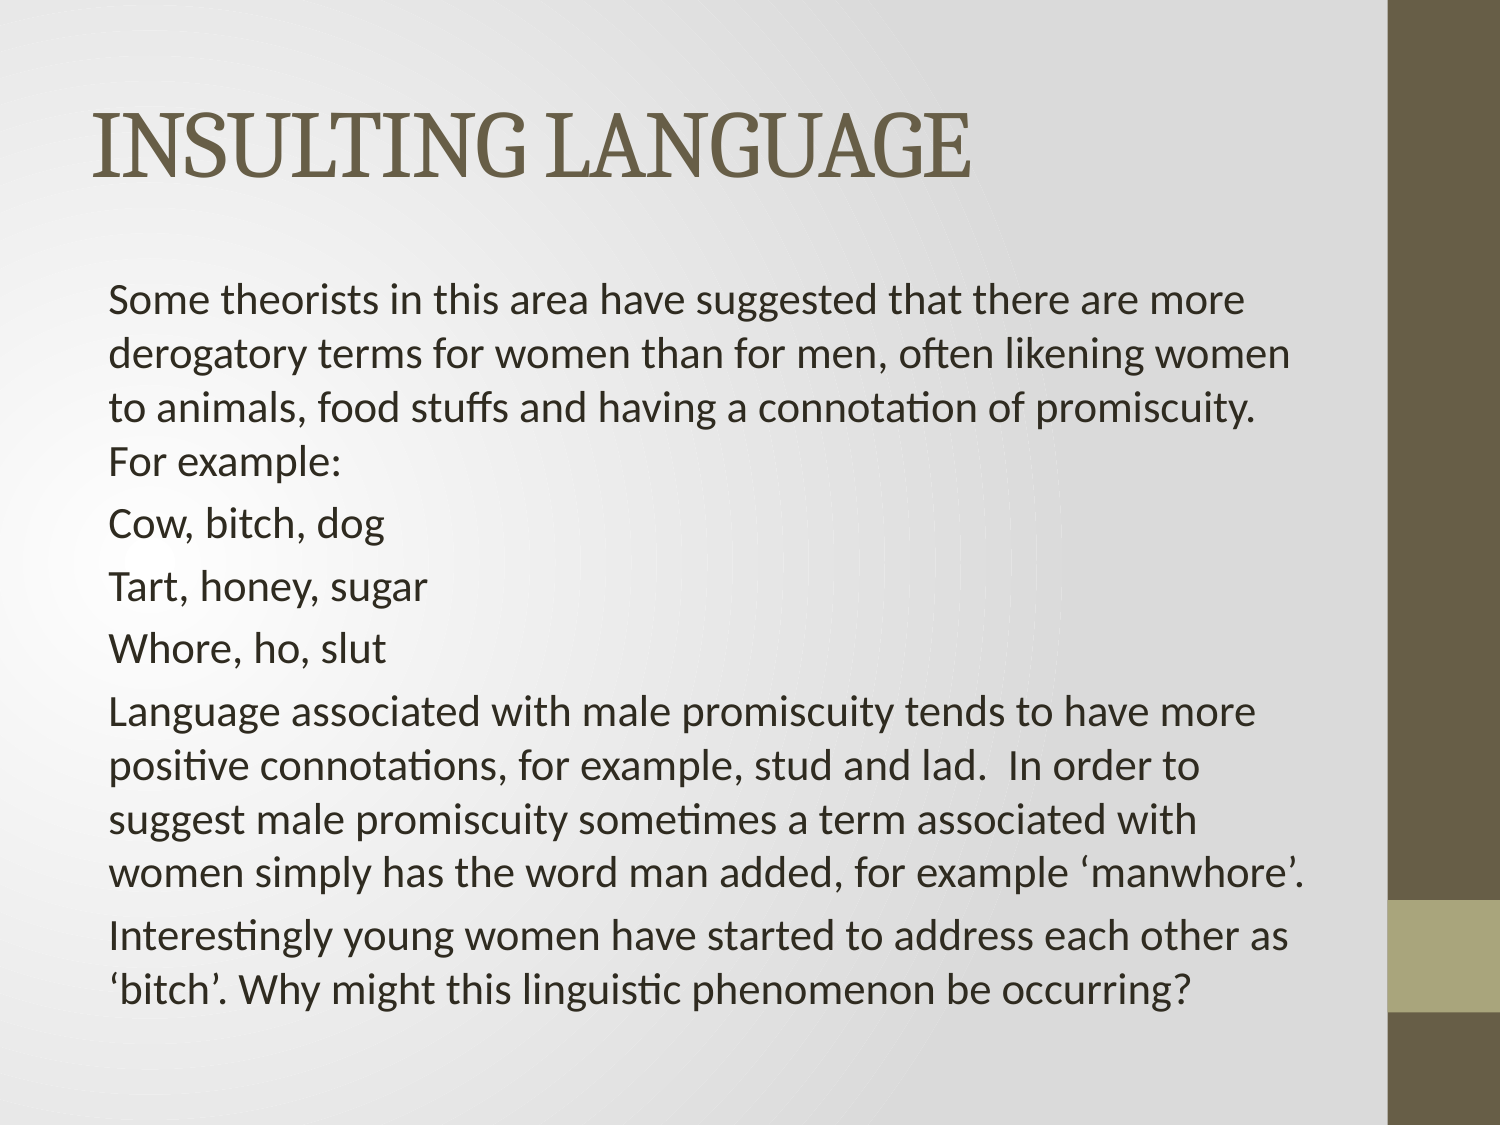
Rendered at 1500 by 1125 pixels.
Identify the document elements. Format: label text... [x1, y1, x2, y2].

title INSULTING LANGUAGE [75, 45, 1325, 233]
list Some theorists in this area have suggested that there are more derogatory terms for women than for men, often likening women to animals, food stuffs and having a connotation of promiscuity. For example: Cow, bitch, dog Tart, honey, sugar Whore, ho, slut Language associated with male promiscuity tends to have more positive connotations, for example, stud and lad. In order to suggest male promiscuity sometimes a term associated with women simply has the word man added, for example ‘manwhore’. Interestingly young women have started to address each other as ‘bitch’. Why might this linguistic phenomenon be occurring? [75, 262, 1325, 1050]
